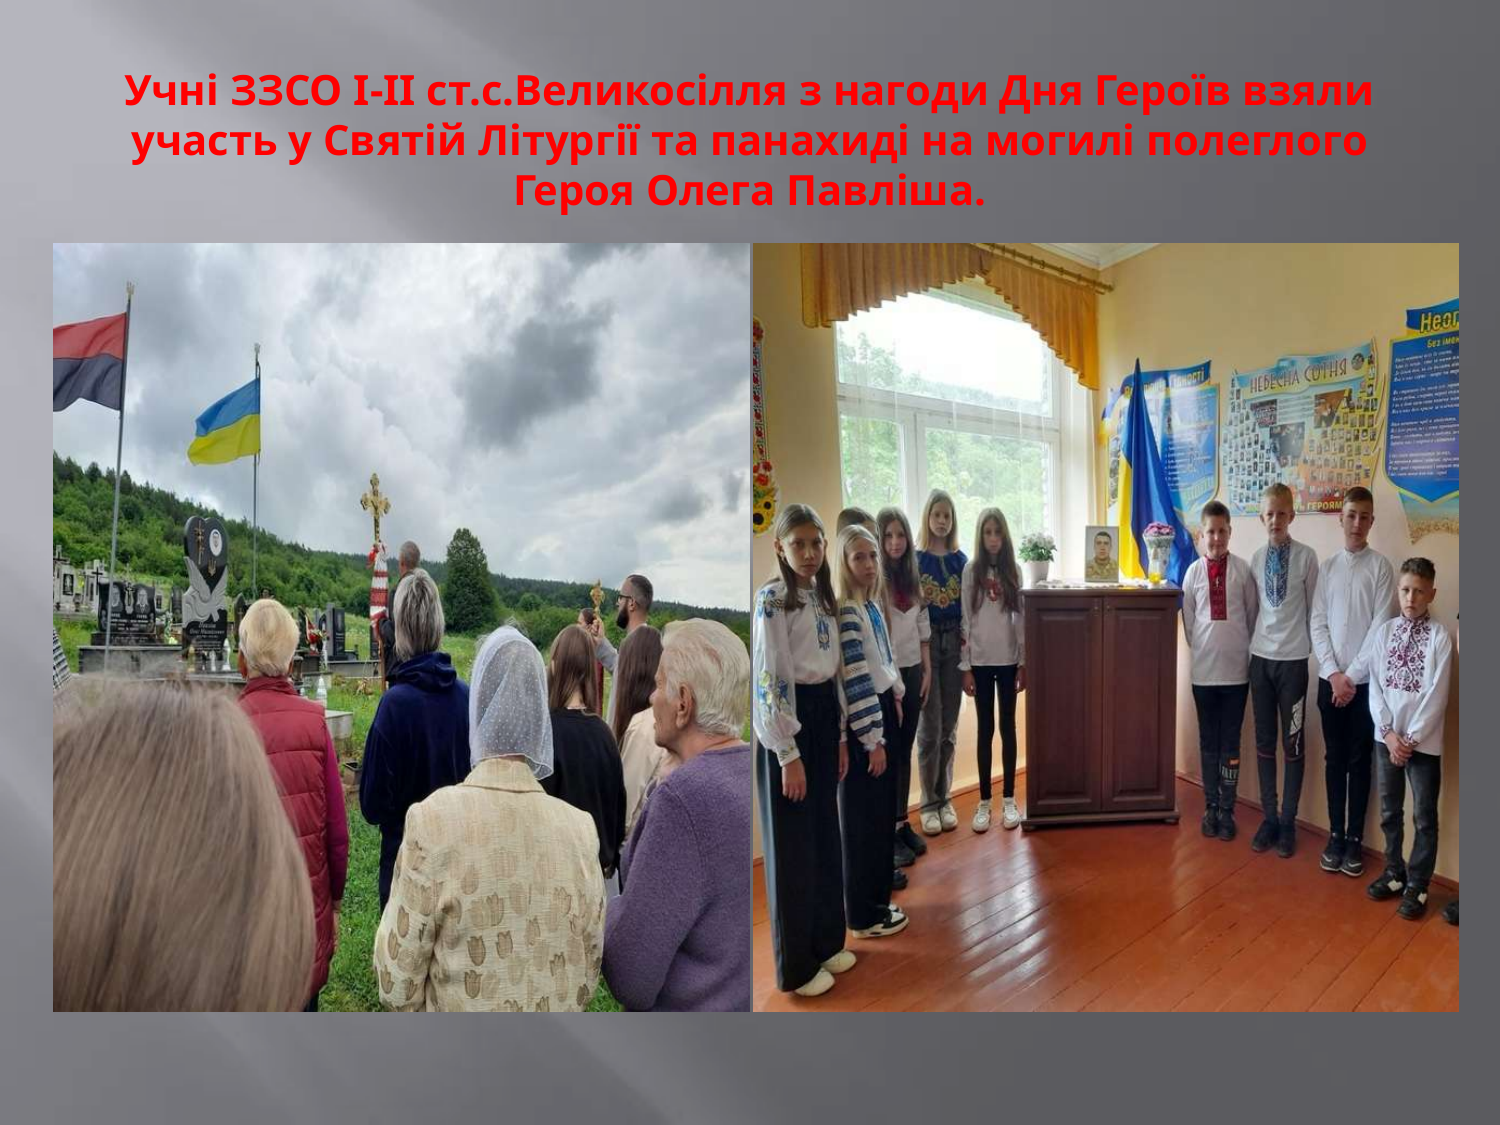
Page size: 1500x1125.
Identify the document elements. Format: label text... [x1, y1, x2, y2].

title Учні ЗЗСО І-ІІ ст.с.Великосілля з нагоди Дня Героїв взяли участь у Святій Літургії та панахиді на могилі полеглого Героя Олега Павліша. [75, 45, 1425, 233]
picture [753, 243, 1459, 1012]
picture [52, 243, 751, 1012]
